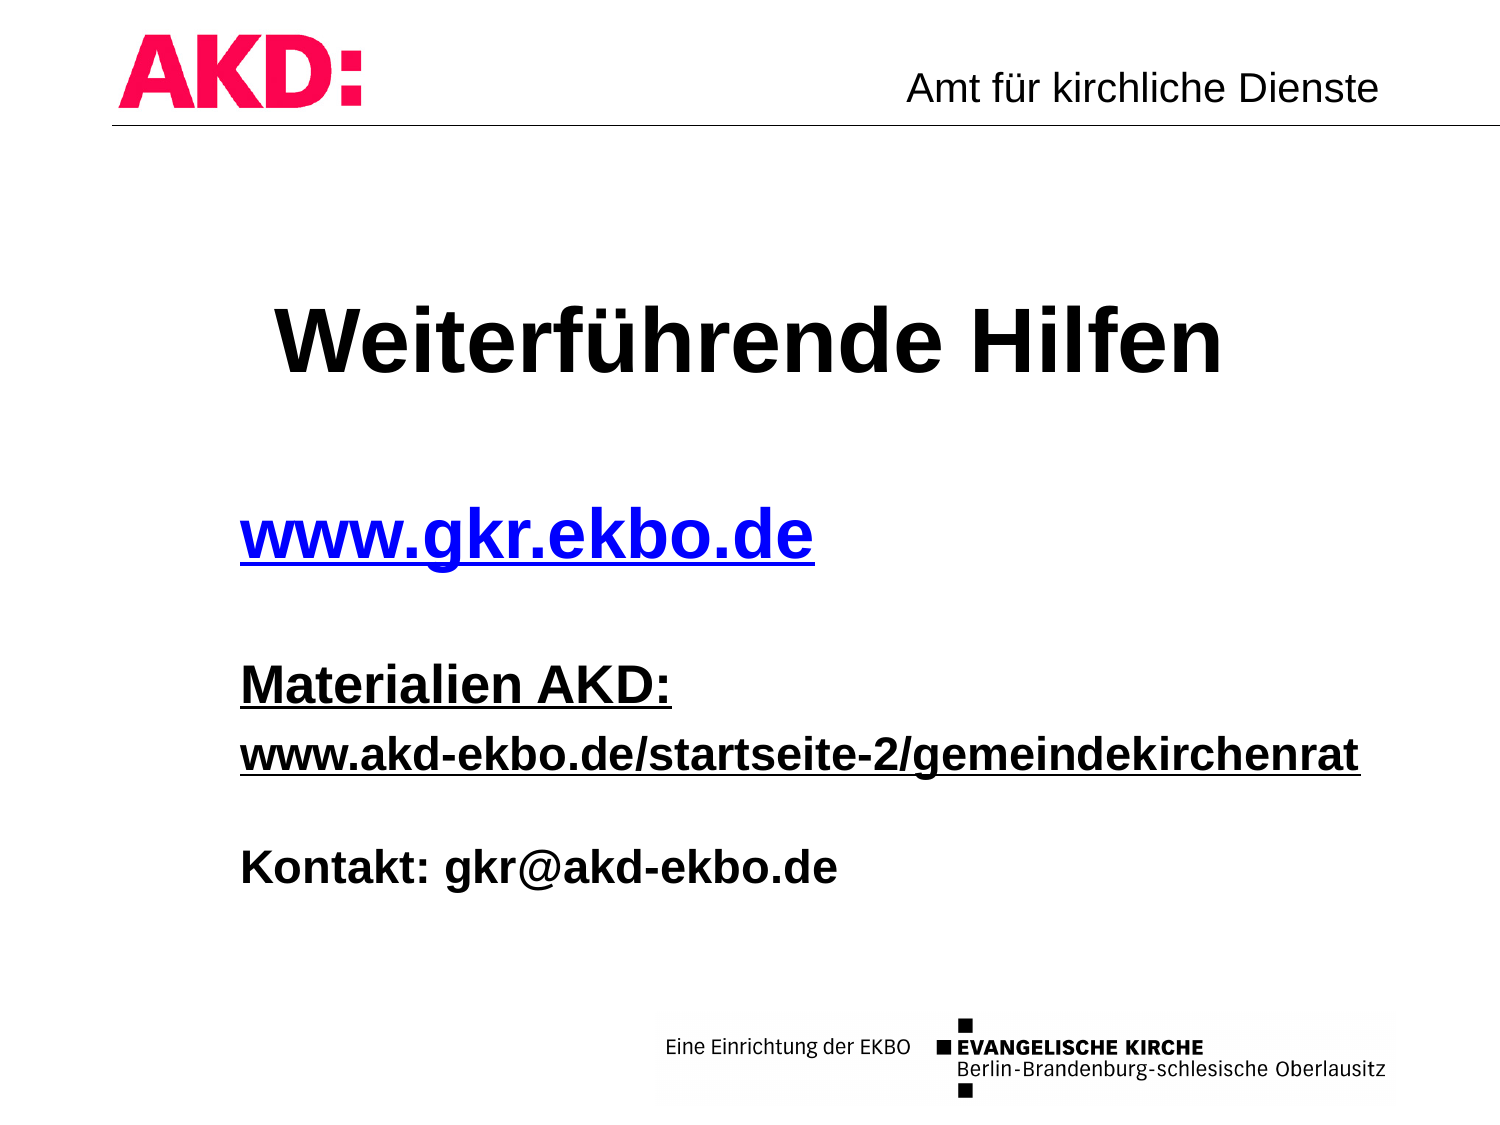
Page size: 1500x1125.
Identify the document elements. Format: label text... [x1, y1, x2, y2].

subtitle www.gkr.ekbo.de Materialien AKD: www.akd-ekbo.de/startseite-2/gemeindekirchenrat Kontakt: gkr@akd-ekbo.de [225, 475, 1459, 906]
picture [655, 1011, 1396, 1106]
picture [112, 23, 372, 120]
title Weiterführende Hilfen [112, 215, 1388, 457]
